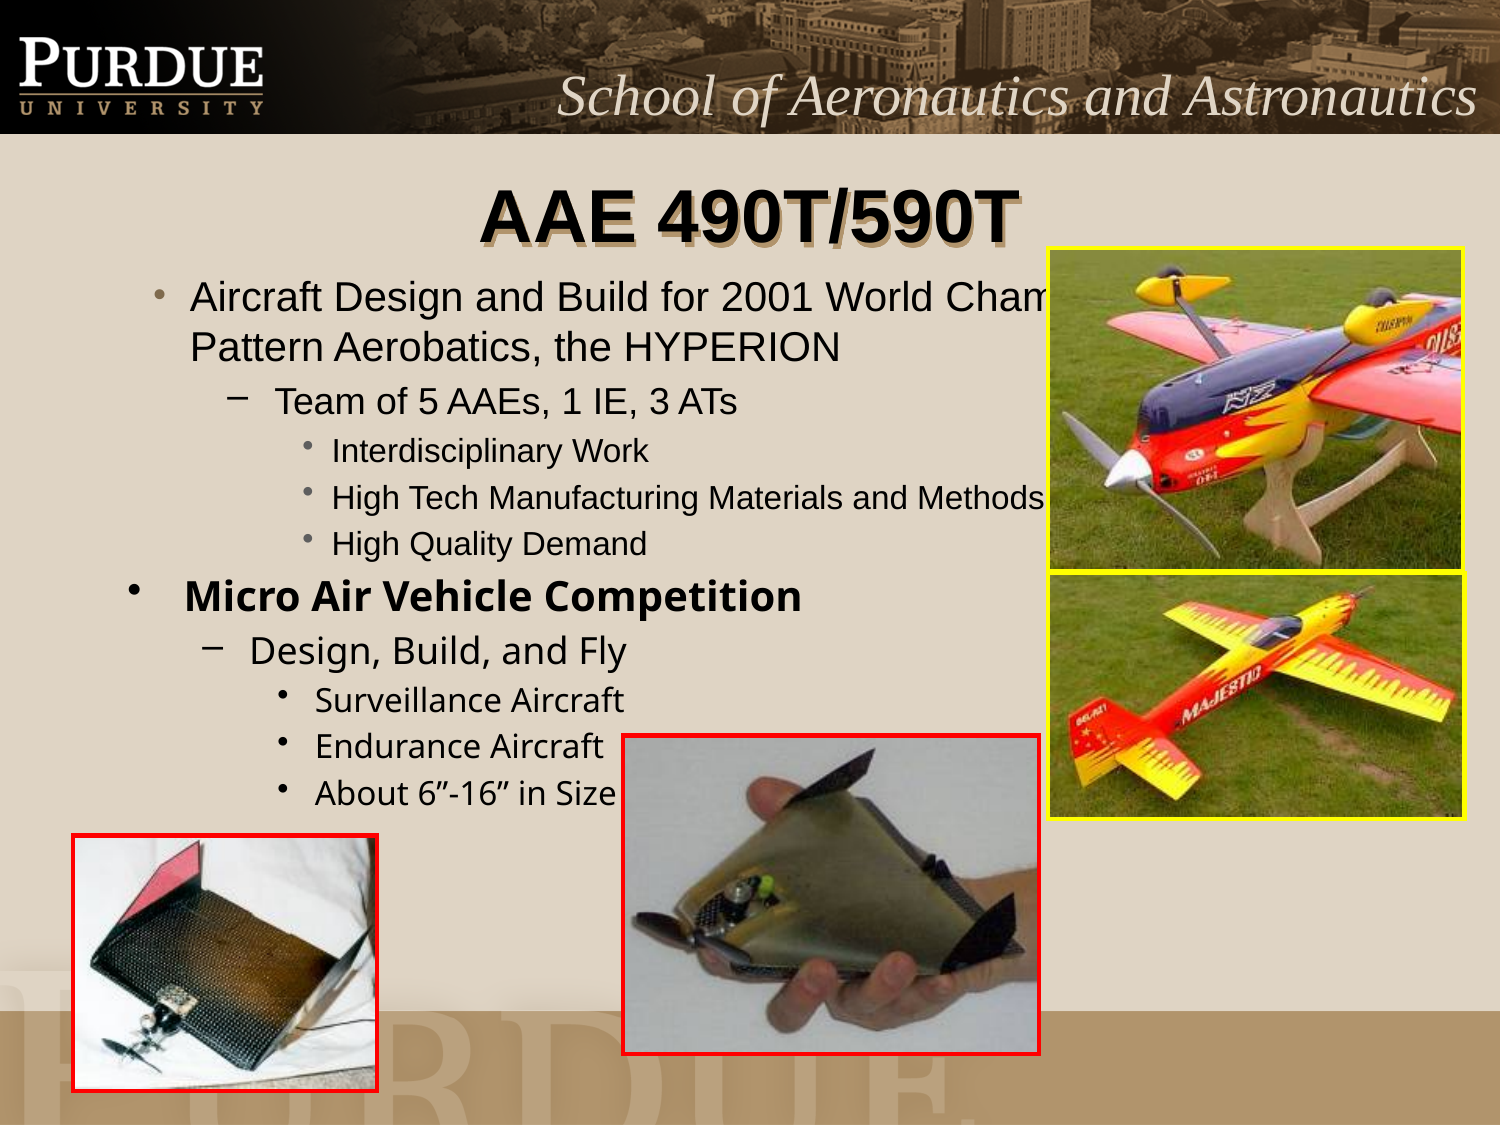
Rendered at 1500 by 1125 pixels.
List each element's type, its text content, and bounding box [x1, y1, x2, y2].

text_box Micro Air Vehicle Competition Design, Build, and Fly Surveillance Aircraft Endurance Aircraft About 6”-16” in Size [112, 562, 1046, 775]
title AAE 490T/590T [37, 137, 1463, 288]
picture [0, 0, 1500, 1125]
list Aircraft Design and Build for 2001 World Championships in RC Pattern Aerobatics, the HYPERION Team of 5 AAEs, 1 IE, 3 ATs Interdisciplinary Work High Tech Manufacturing Materials and Methods High Quality Demand [137, 262, 1044, 562]
